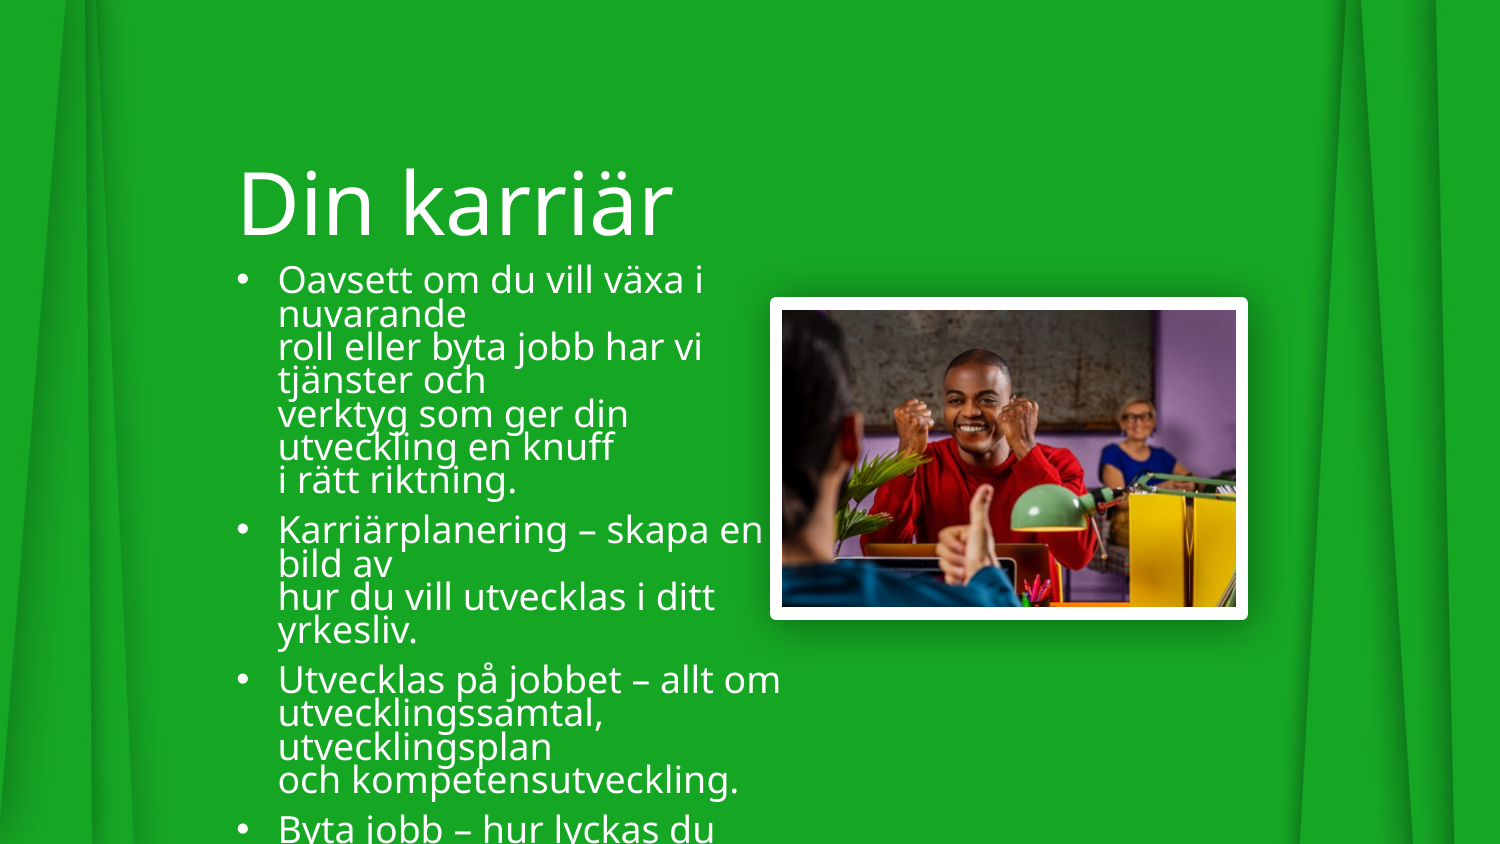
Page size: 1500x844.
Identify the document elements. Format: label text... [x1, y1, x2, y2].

list Oavsett om du vill växa i nuvarande roll eller byta jobb har vi tjänster och verktyg som ger din utveckling en knuff i rätt riktning. Karriärplanering – skapa en bild av hur du vill utvecklas i ditt yrkesliv. Utvecklas på jobbet – allt om utvecklingssamtal, utvecklingsplan och kompetensutveckling. Byta jobb – hur lyckas du bäst? Vi har det stödmaterial du behöver bland annat cv-mallar, cv-granskning, LinkedIn-granskning, webinarier om karriär och LinkedIn, med mera. [236, 268, 786, 658]
picture [0, 0, 1500, 844]
title Din karriär [236, 102, 1253, 251]
